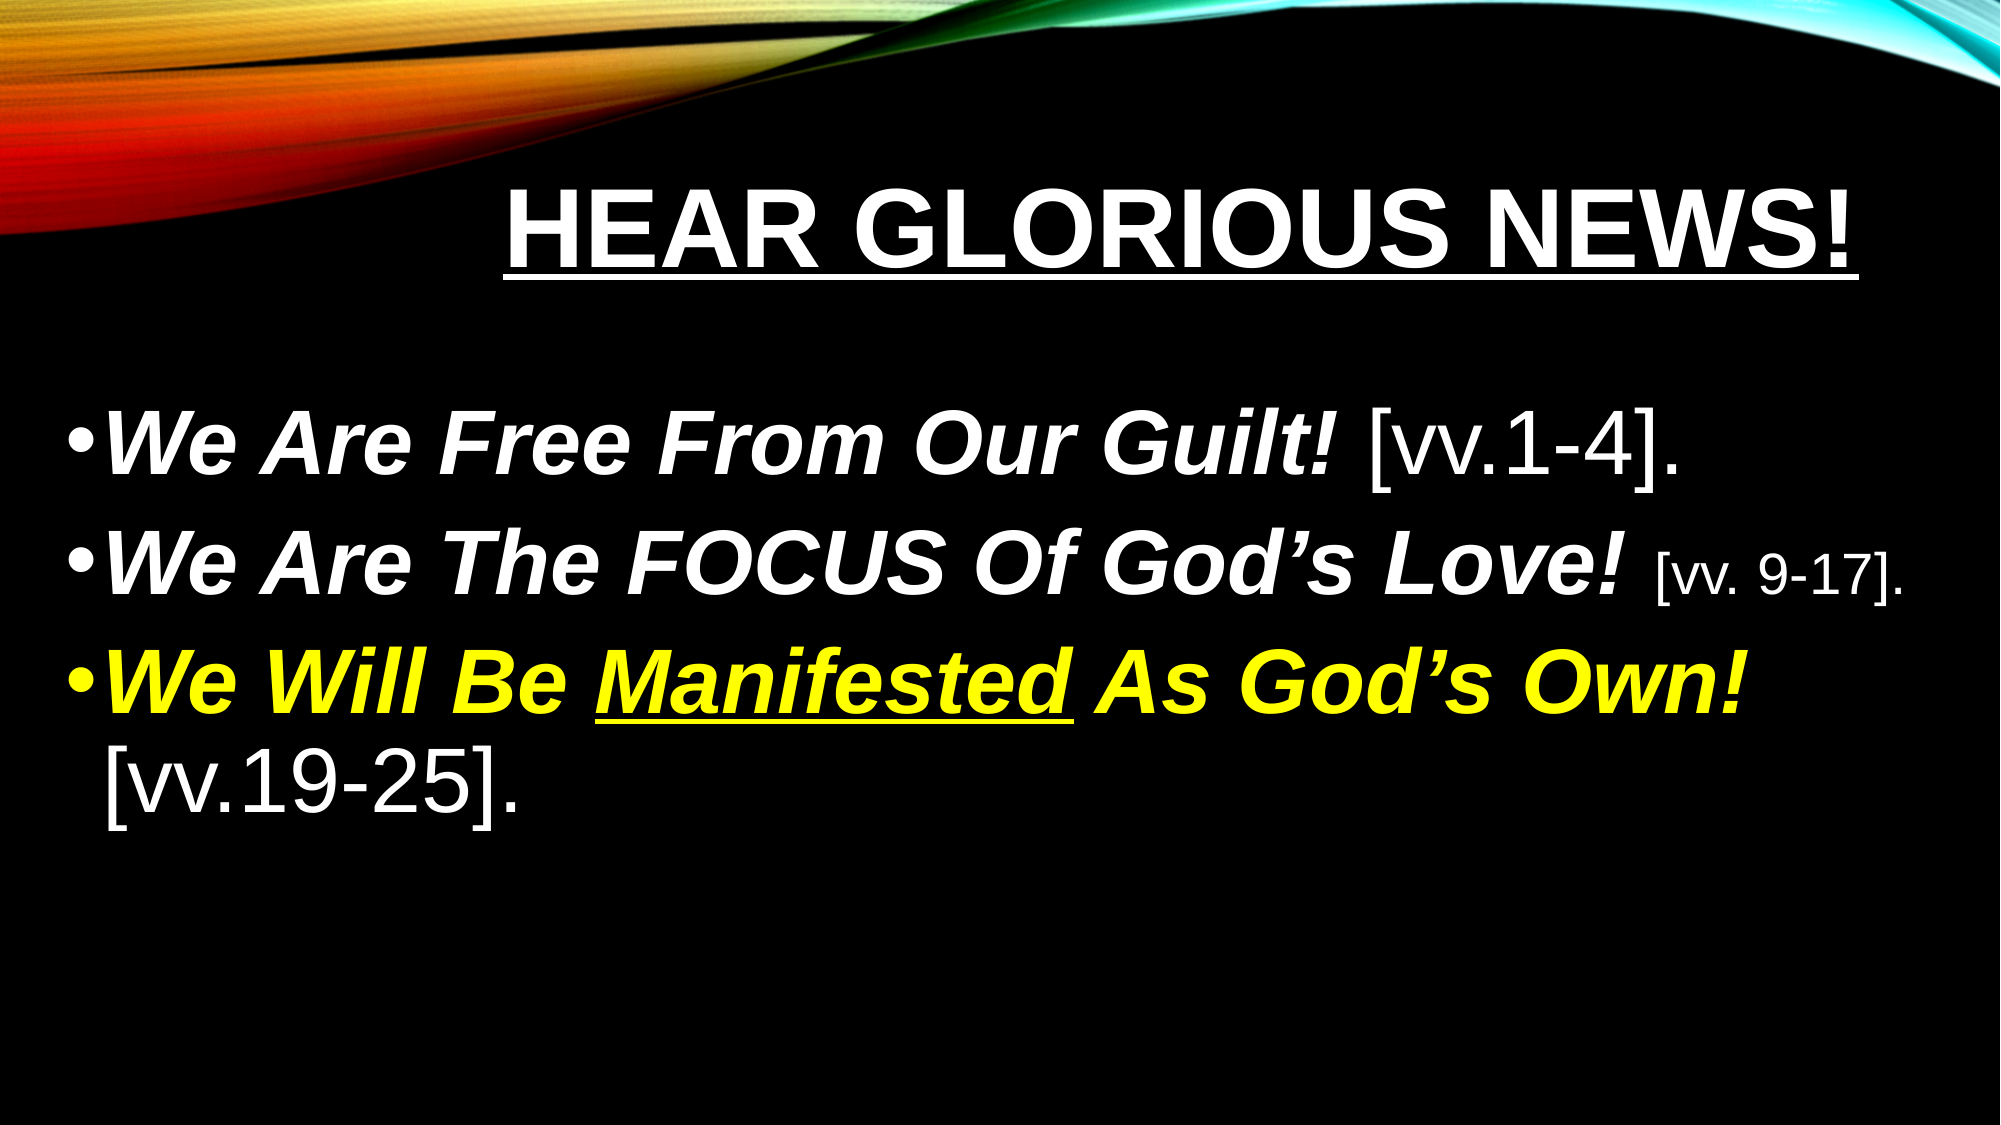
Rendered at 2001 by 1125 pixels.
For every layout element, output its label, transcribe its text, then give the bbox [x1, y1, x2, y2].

picture [0, 0, 2000, 237]
list We Are Free From Our Guilt! [vv.1-4]. We Are The FOCUS Of God’s Love! [vv. 9-17]. We Will Be Manifested As God’s Own! [vv.19-25]. [50, 387, 1950, 1038]
title HEAR GLORIOUS NEWS! [474, 125, 1888, 338]
